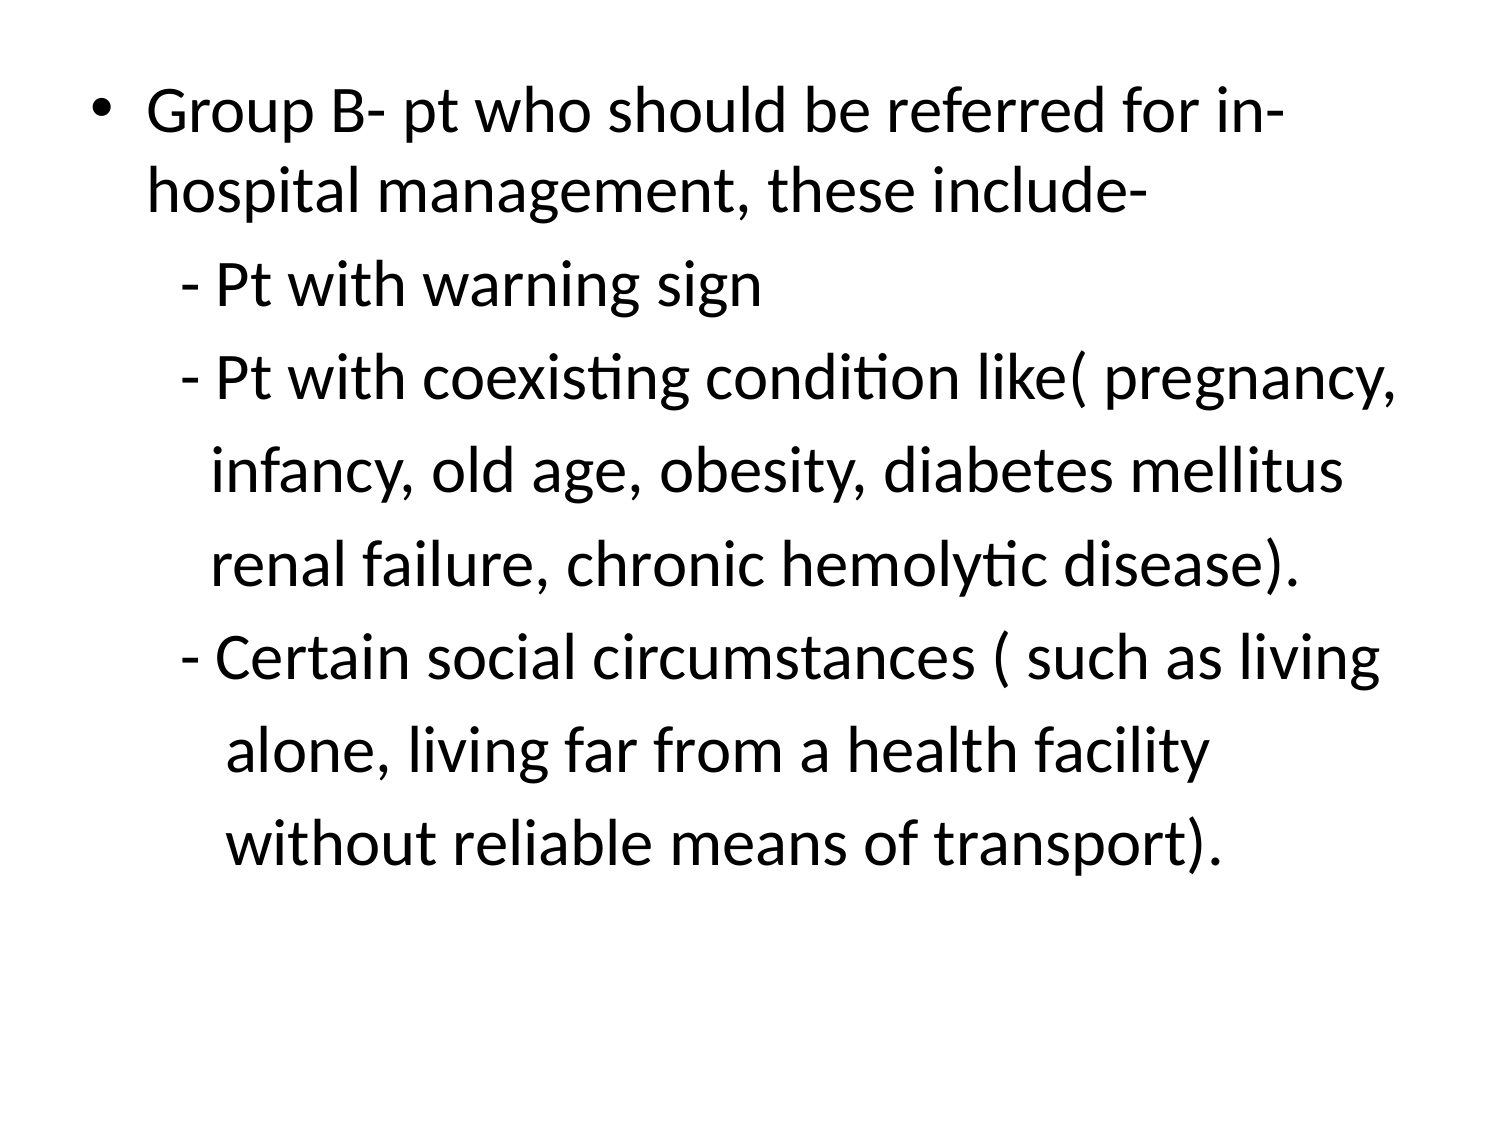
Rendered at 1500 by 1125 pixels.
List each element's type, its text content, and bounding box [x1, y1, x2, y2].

list Group B- pt who should be referred for in- hospital management, these include- - Pt with warning sign - Pt with coexisting condition like( pregnancy, infancy, old age, obesity, diabetes mellitus renal failure, chronic hemolytic disease). - Certain social circumstances ( such as living alone, living far from a health facility without reliable means of transport). [75, 58, 1425, 1005]
